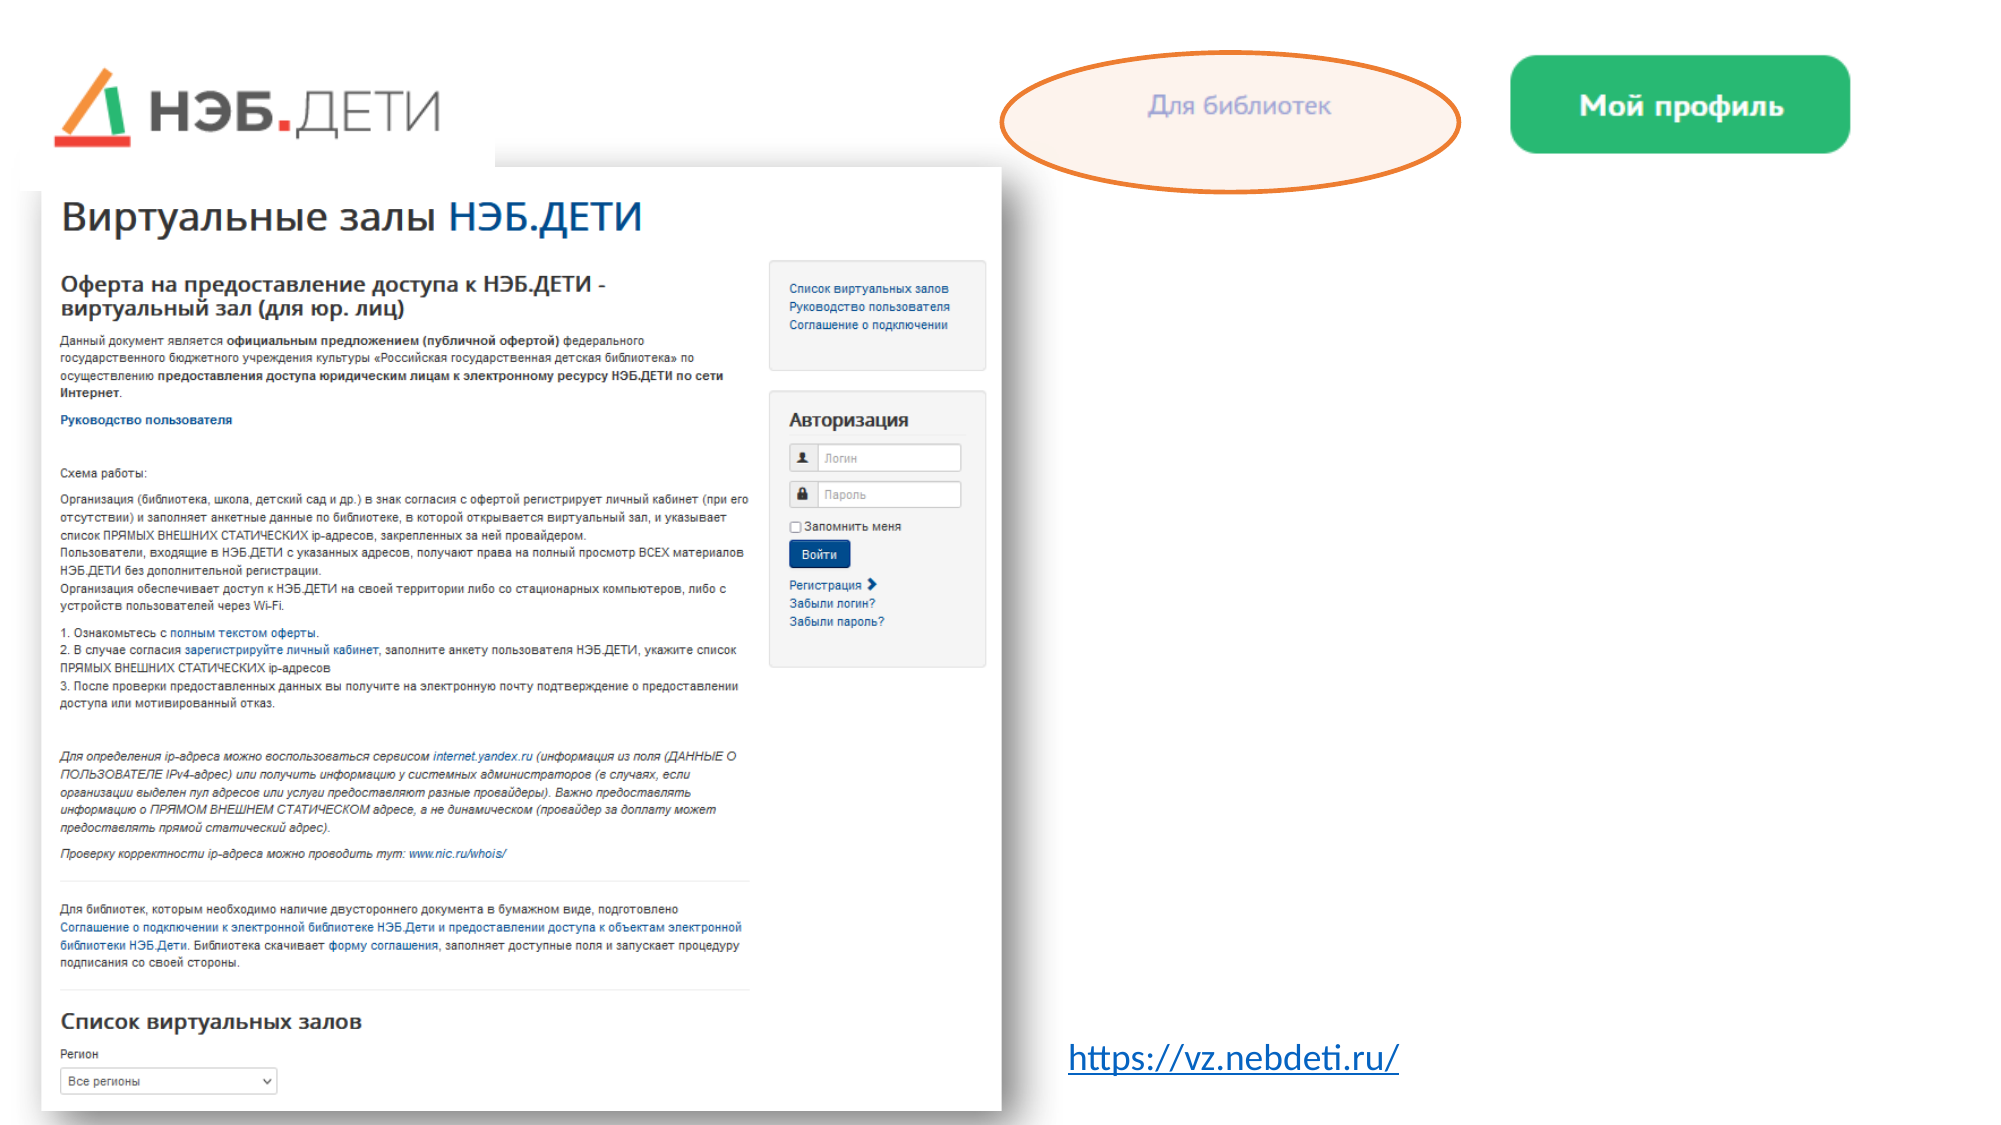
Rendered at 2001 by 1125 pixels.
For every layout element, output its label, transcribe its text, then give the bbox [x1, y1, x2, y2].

picture [19, 32, 1002, 1111]
text_box https://vz.nebdeti.ru/ [1053, 1025, 1415, 1125]
picture [1085, 16, 1883, 191]
text_box [1000, 67, 1085, 178]
